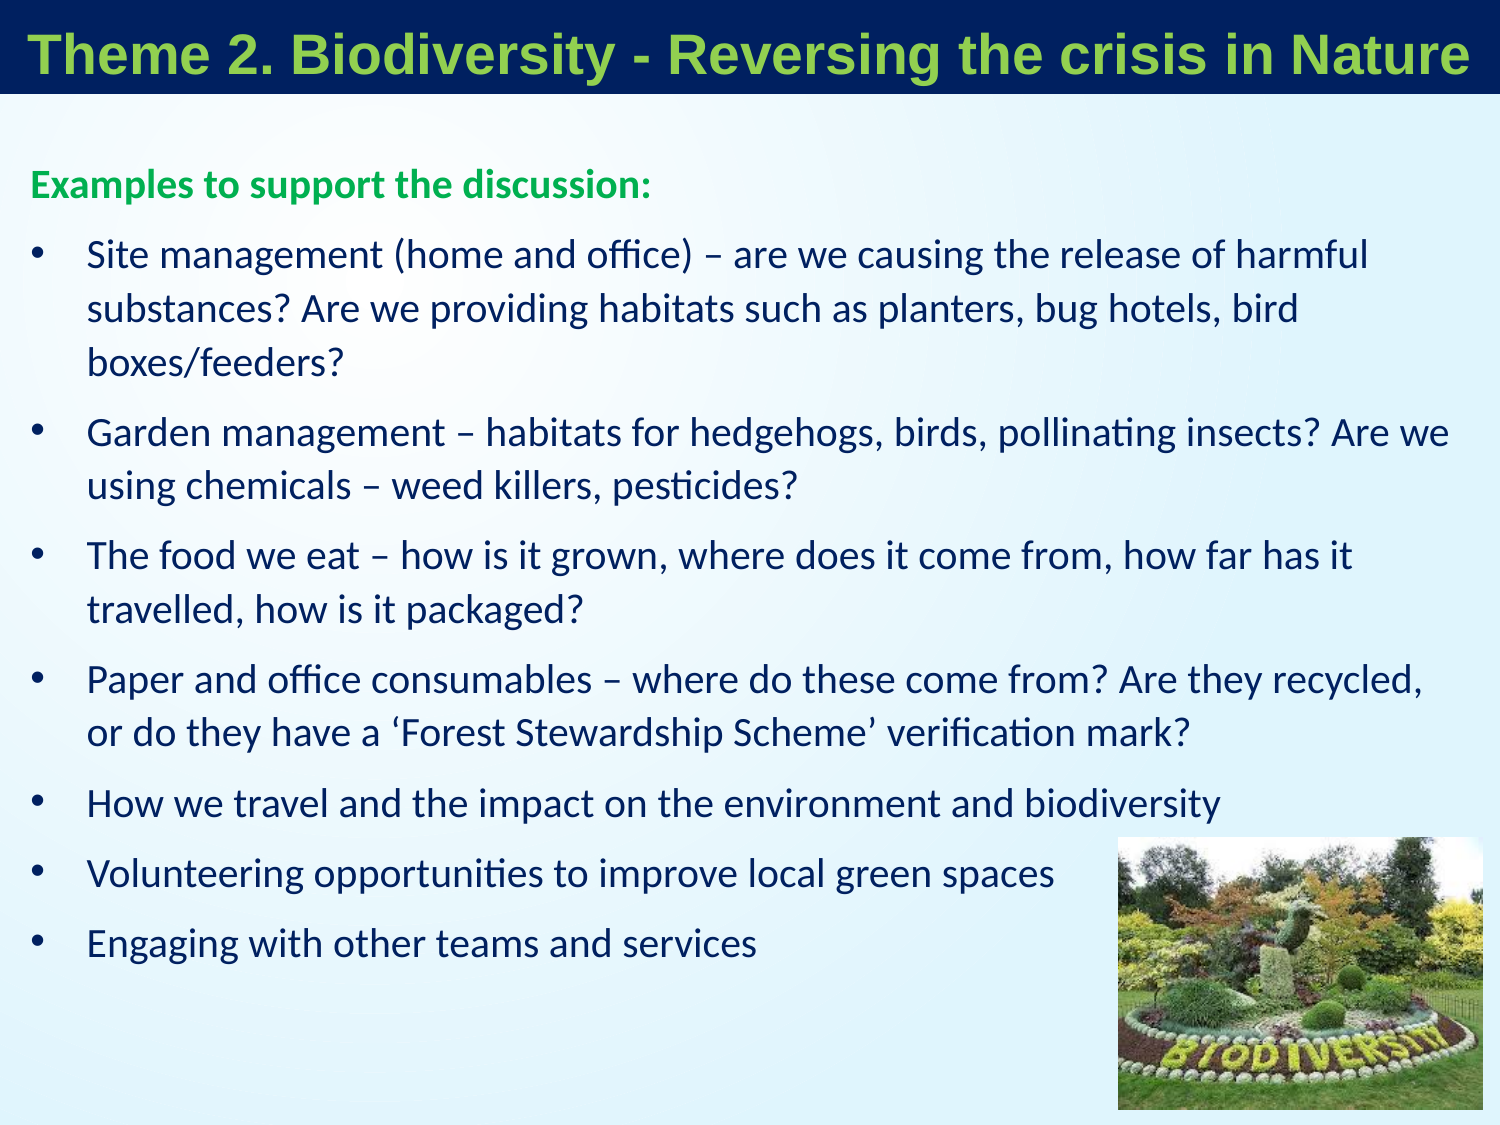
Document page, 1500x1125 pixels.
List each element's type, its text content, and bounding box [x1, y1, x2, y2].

picture [1118, 836, 1484, 1110]
text_box Theme 2. Biodiversity - Reversing the crisis in Nature [0, 0, 1500, 94]
text_box Examples to support the discussion: Site management (home and office) – are we causing the release of harmful substances? Are we providing habitats such as planters, bug hotels, bird boxes/feeders? Garden management – habitats for hedgehogs, birds, pollinating insects? Are we using chemicals – weed killers, pesticides? The food we eat – how is it grown, where does it come from, how far has it travelled, how is it packaged? Paper and office consumables – where do these come from? Are they recycled, or do they have a ‘Forest Stewardship Scheme’ verification mark? How we travel and the impact on the environment and biodiversity Volunteering opportunities to improve local green spaces Engaging with other teams and services [15, 146, 1483, 1038]
